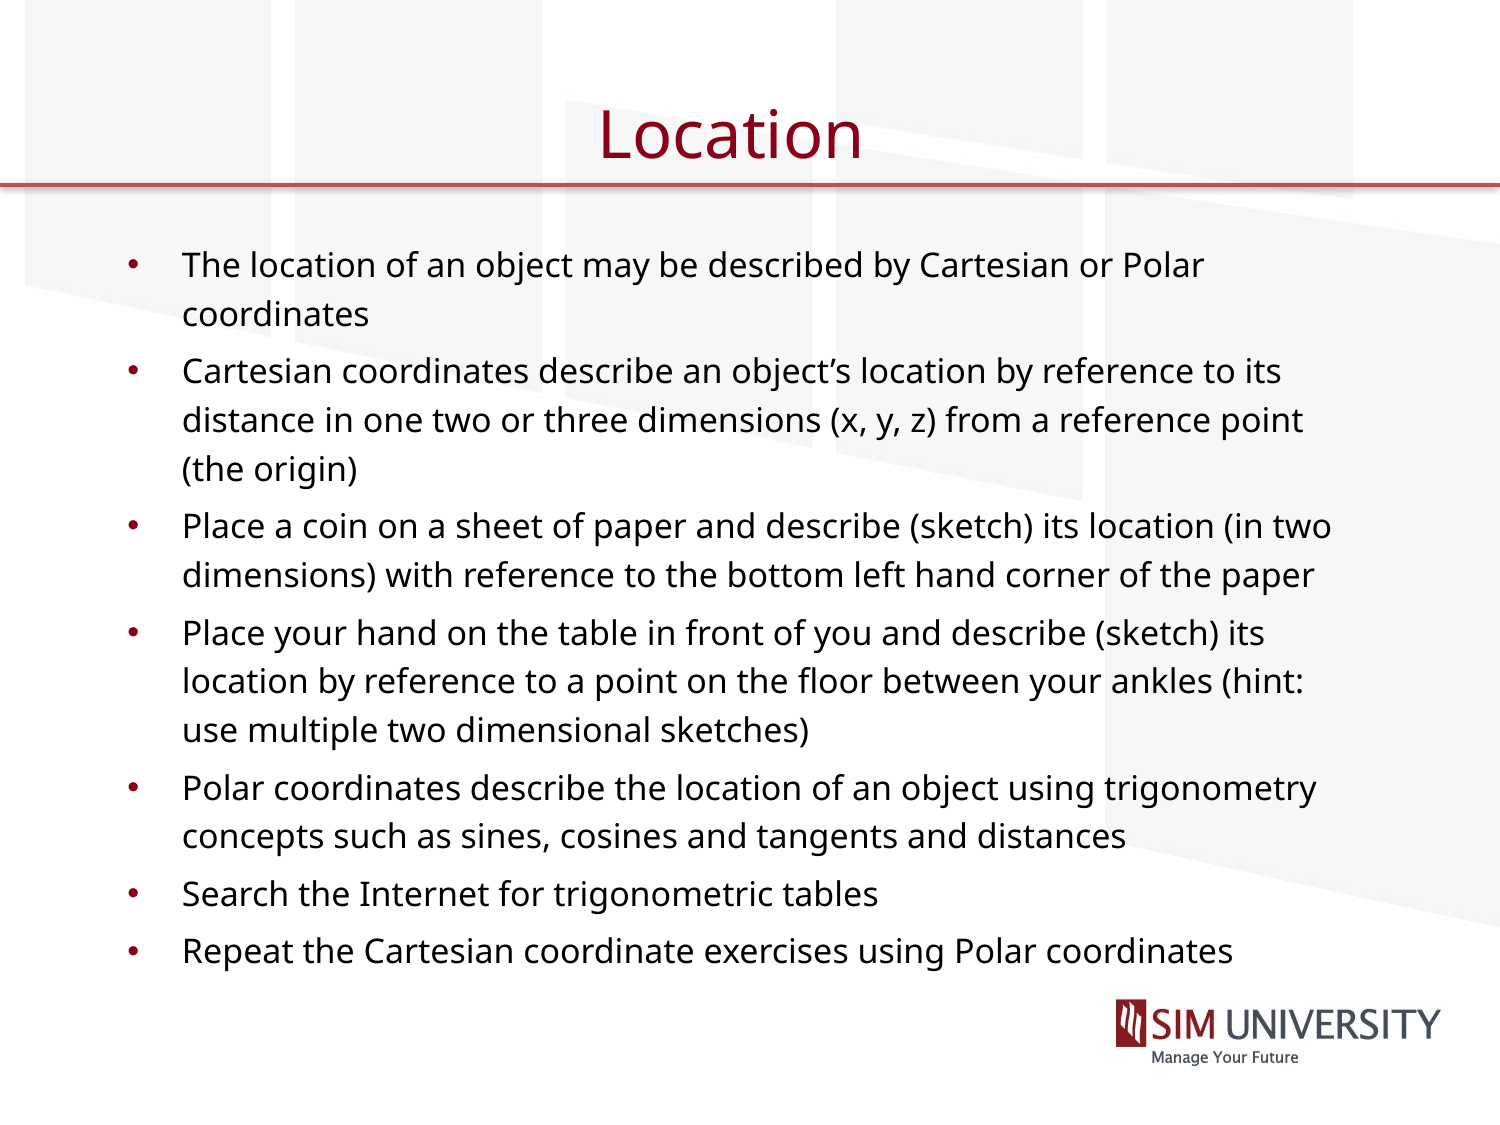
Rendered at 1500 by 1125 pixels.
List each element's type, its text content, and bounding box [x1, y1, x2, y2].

list The location of an object may be described by Cartesian or Polar coordinates Cartesian coordinates describe an object’s location by reference to its distance in one two or three dimensions (x, y, z) from a reference point (the origin) Place a coin on a sheet of paper and describe (sketch) its location (in two dimensions) with reference to the bottom left hand corner of the paper Place your hand on the table in front of you and describe (sketch) its location by reference to a point on the floor between your ankles (hint: use multiple two dimensional sketches) Polar coordinates describe the location of an object using trigonometry concepts such as sines, cosines and tangents and distances Search the Internet for trigonometric tables Repeat the Cartesian coordinate exercises using Polar coordinates [112, 227, 1350, 1071]
picture [0, 0, 1500, 183]
title Location [112, 84, 1350, 185]
picture [0, 187, 1500, 1125]
